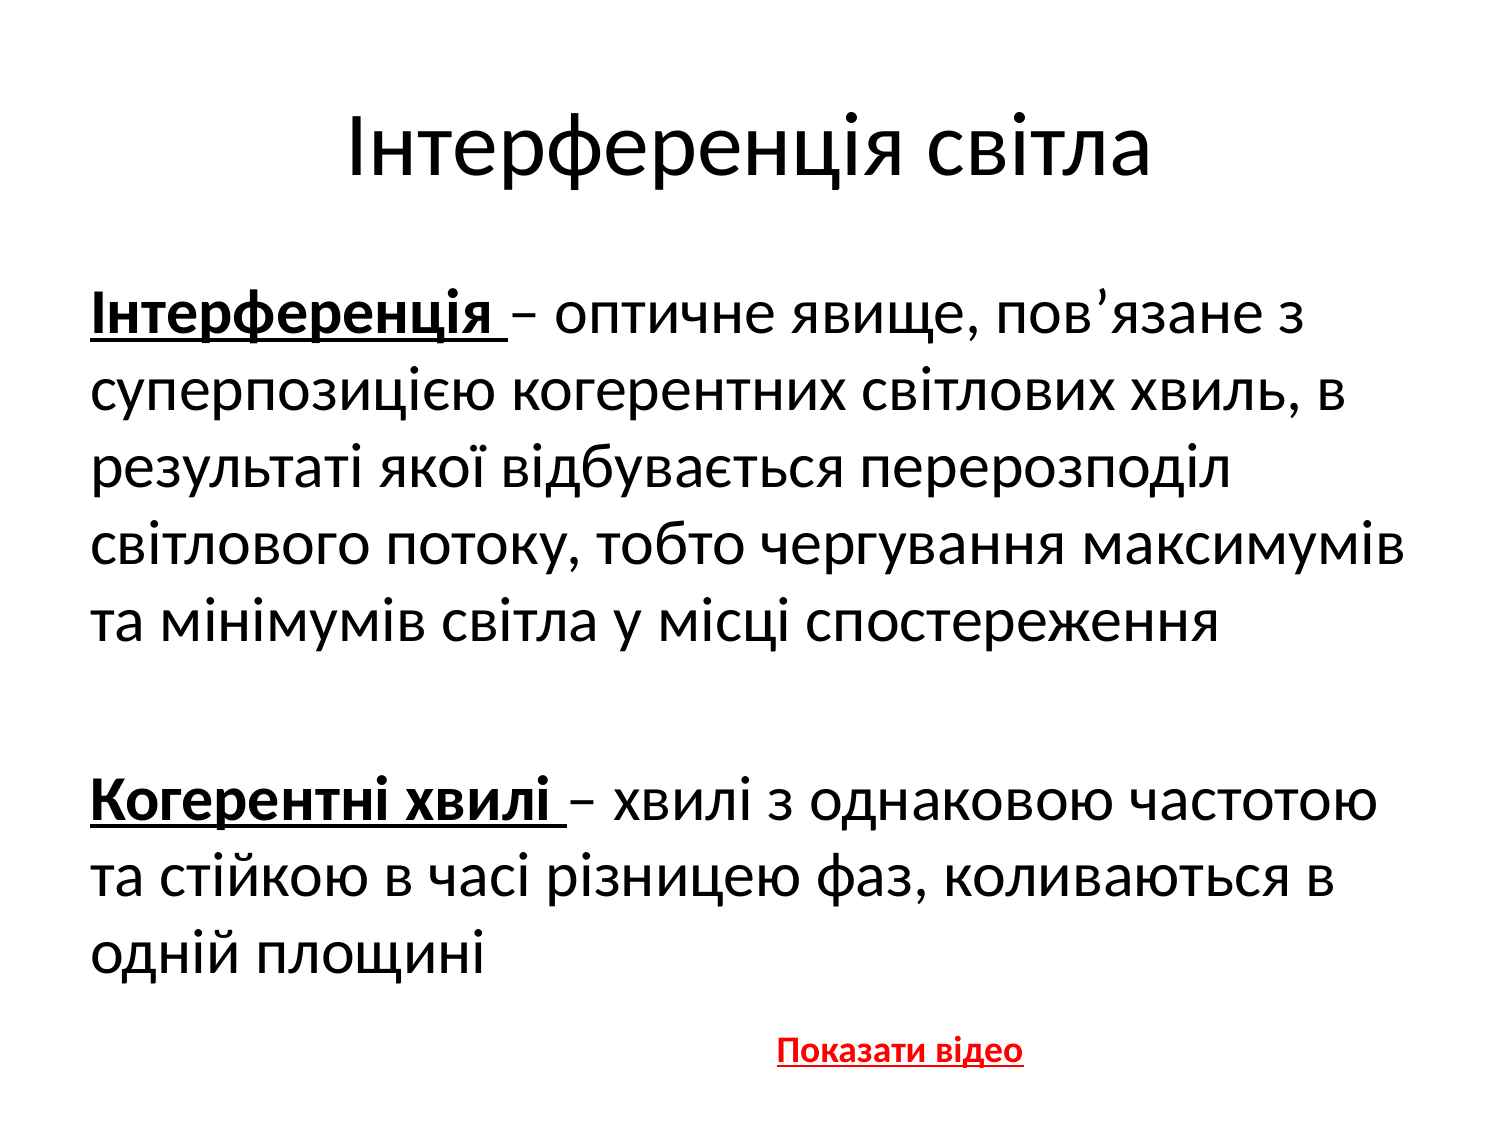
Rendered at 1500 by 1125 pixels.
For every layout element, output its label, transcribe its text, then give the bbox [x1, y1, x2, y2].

list Інтерференція – оптичне явище, пов’язане з суперпозицією когерентних світлових хвиль, в результаті якої відбувається перерозподіл світлового потоку, тобто чергування максимумів та мінімумів світла у місці спостереження Когерентні хвилі – хвилі з однаковою частотою та стійкою в часі різницею фаз, коливаються в одній площині [75, 262, 1425, 1005]
text_box Показати відео [761, 1017, 1235, 1078]
title Інтерференція світла [75, 45, 1425, 233]
